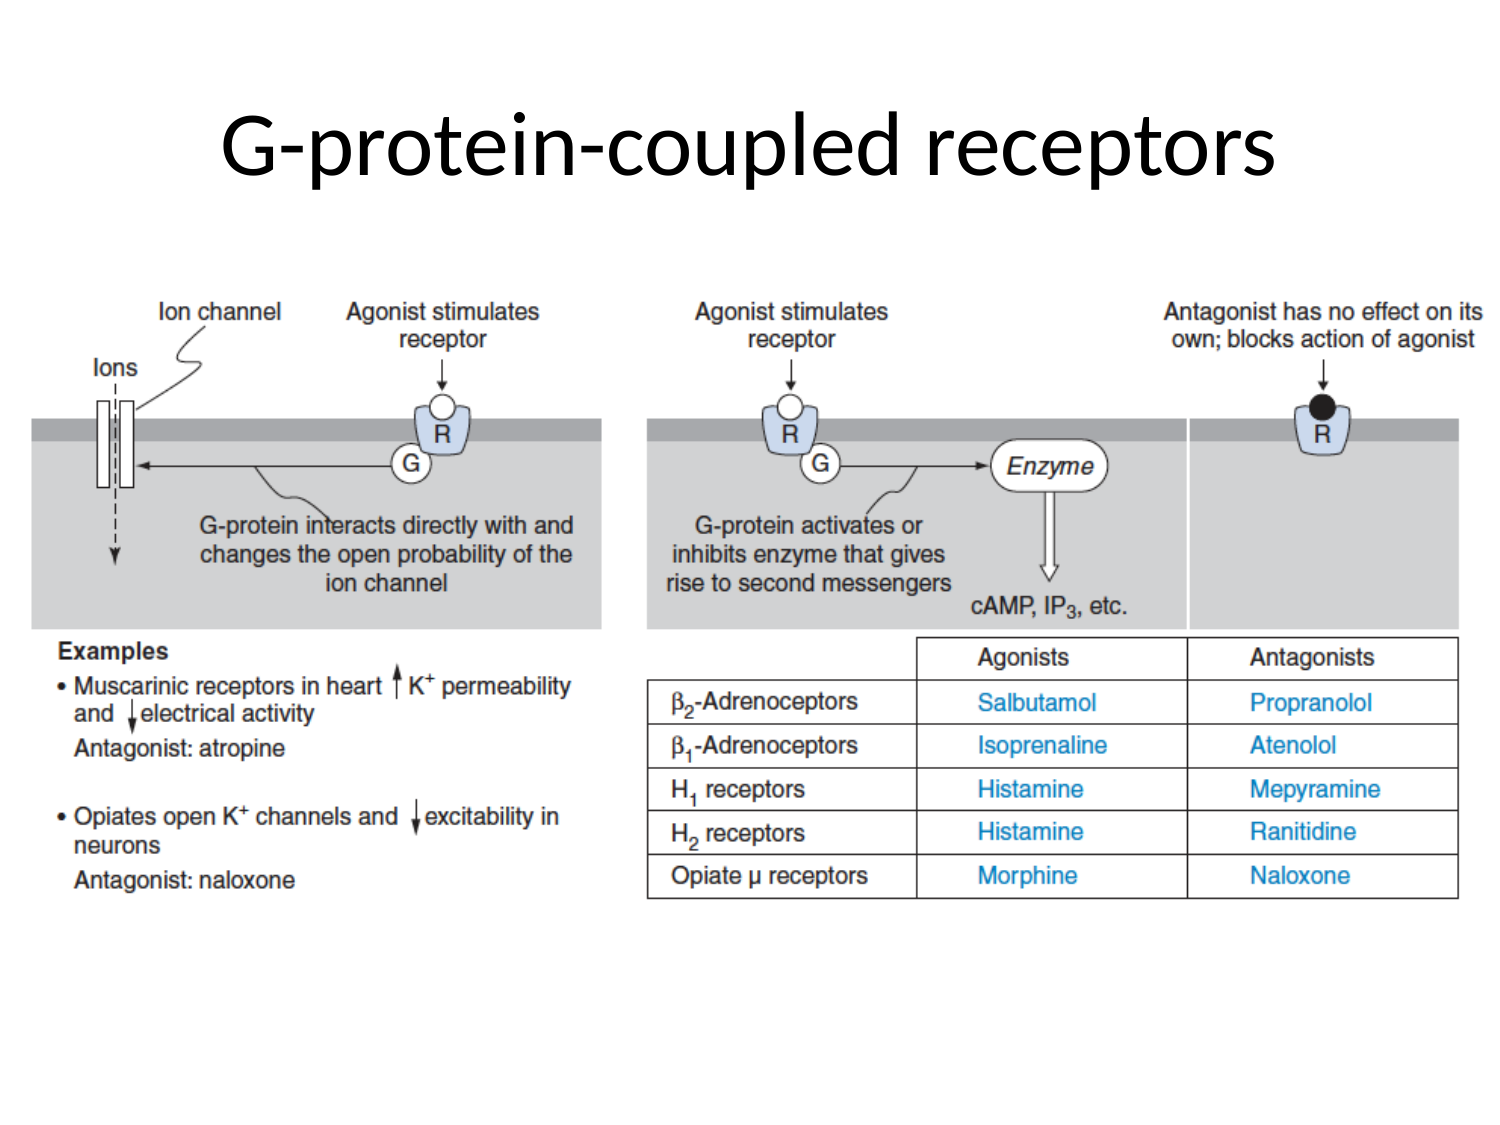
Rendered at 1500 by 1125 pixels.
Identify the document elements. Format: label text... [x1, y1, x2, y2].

title G-protein-coupled receptors [75, 45, 1425, 233]
picture [0, 296, 1500, 913]
